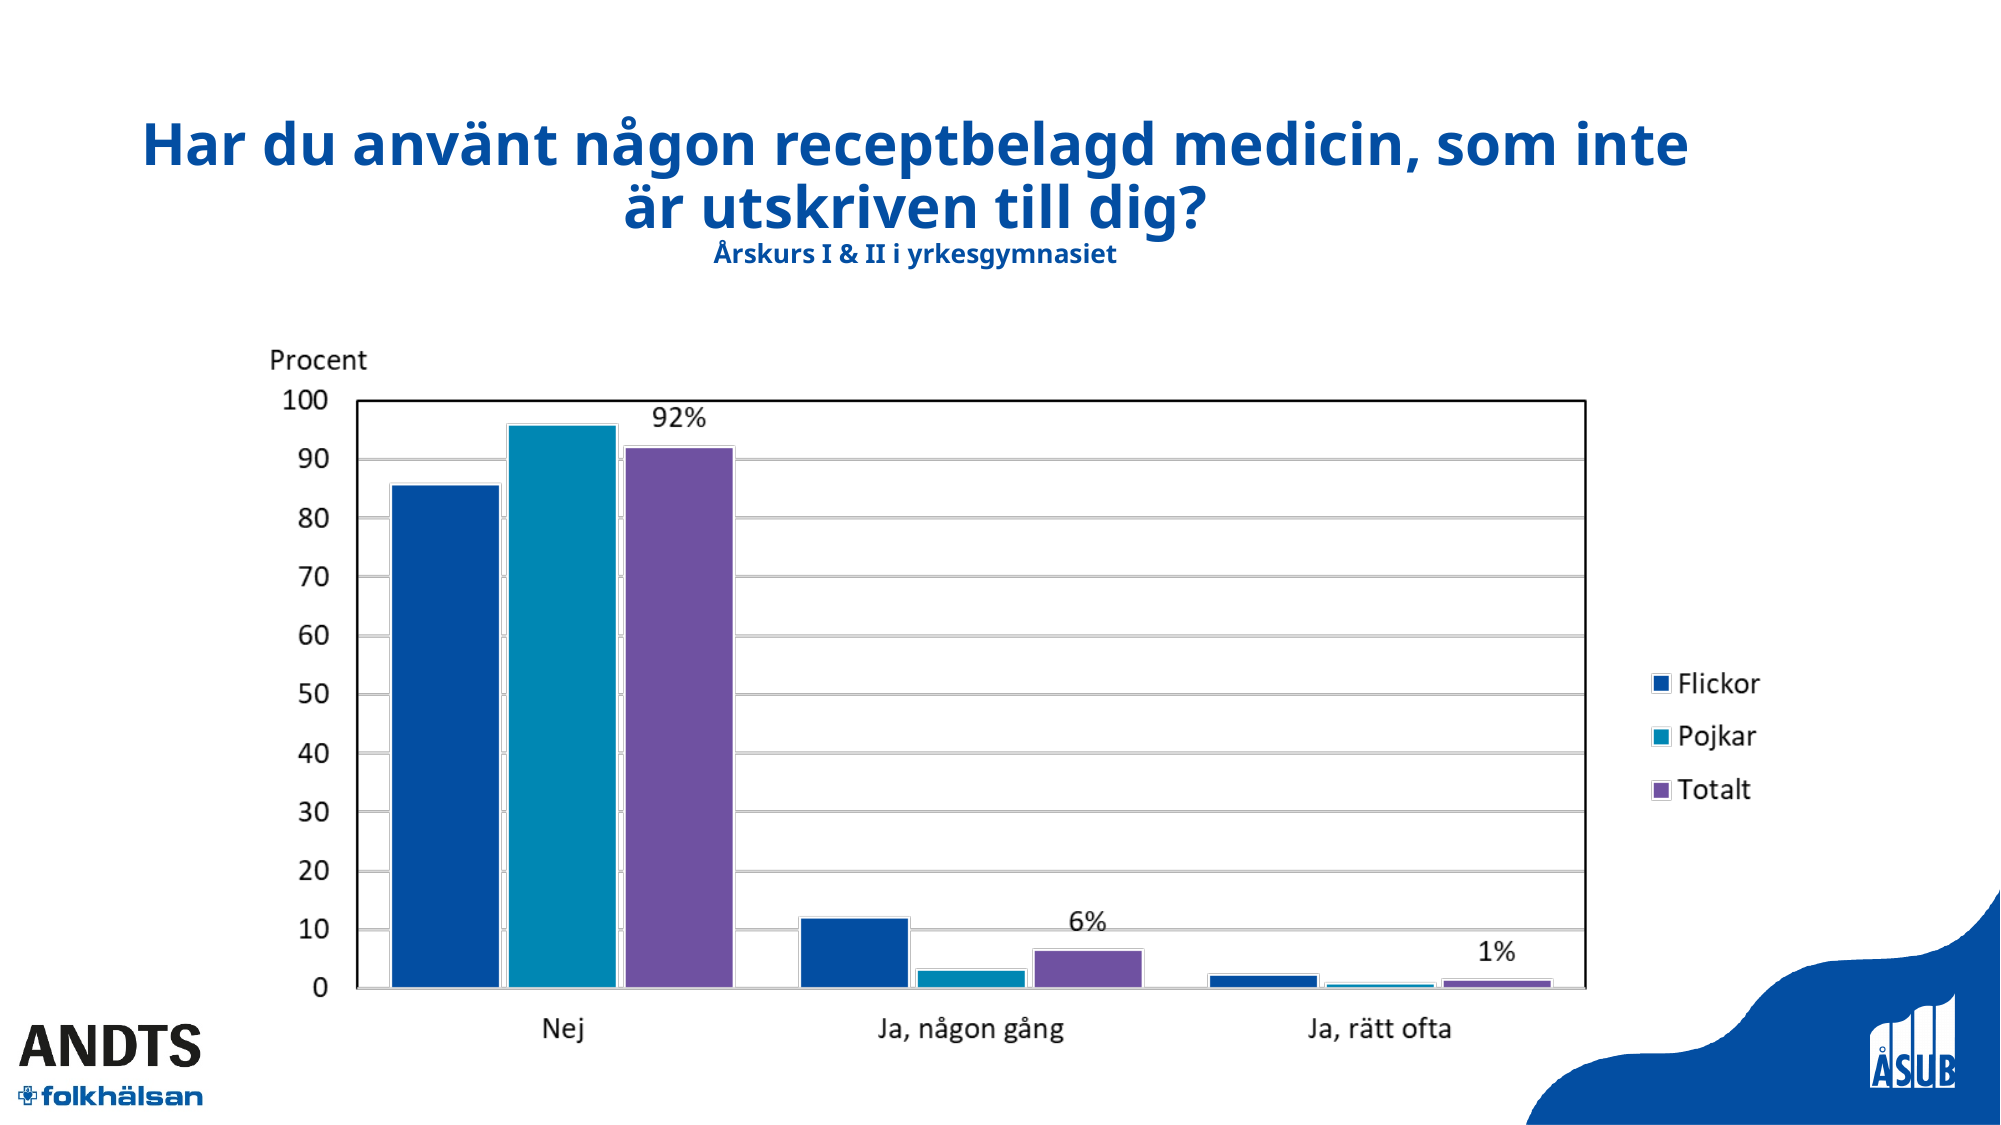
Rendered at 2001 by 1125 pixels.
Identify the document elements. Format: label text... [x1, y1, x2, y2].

title Har du använt någon receptbelagd medicin, som inte är utskriven till dig? Årskurs I & II i yrkesgymnasiet [125, 107, 1706, 279]
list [243, 330, 1787, 1125]
picture [1787, 889, 2000, 1125]
picture [0, 1001, 220, 1125]
